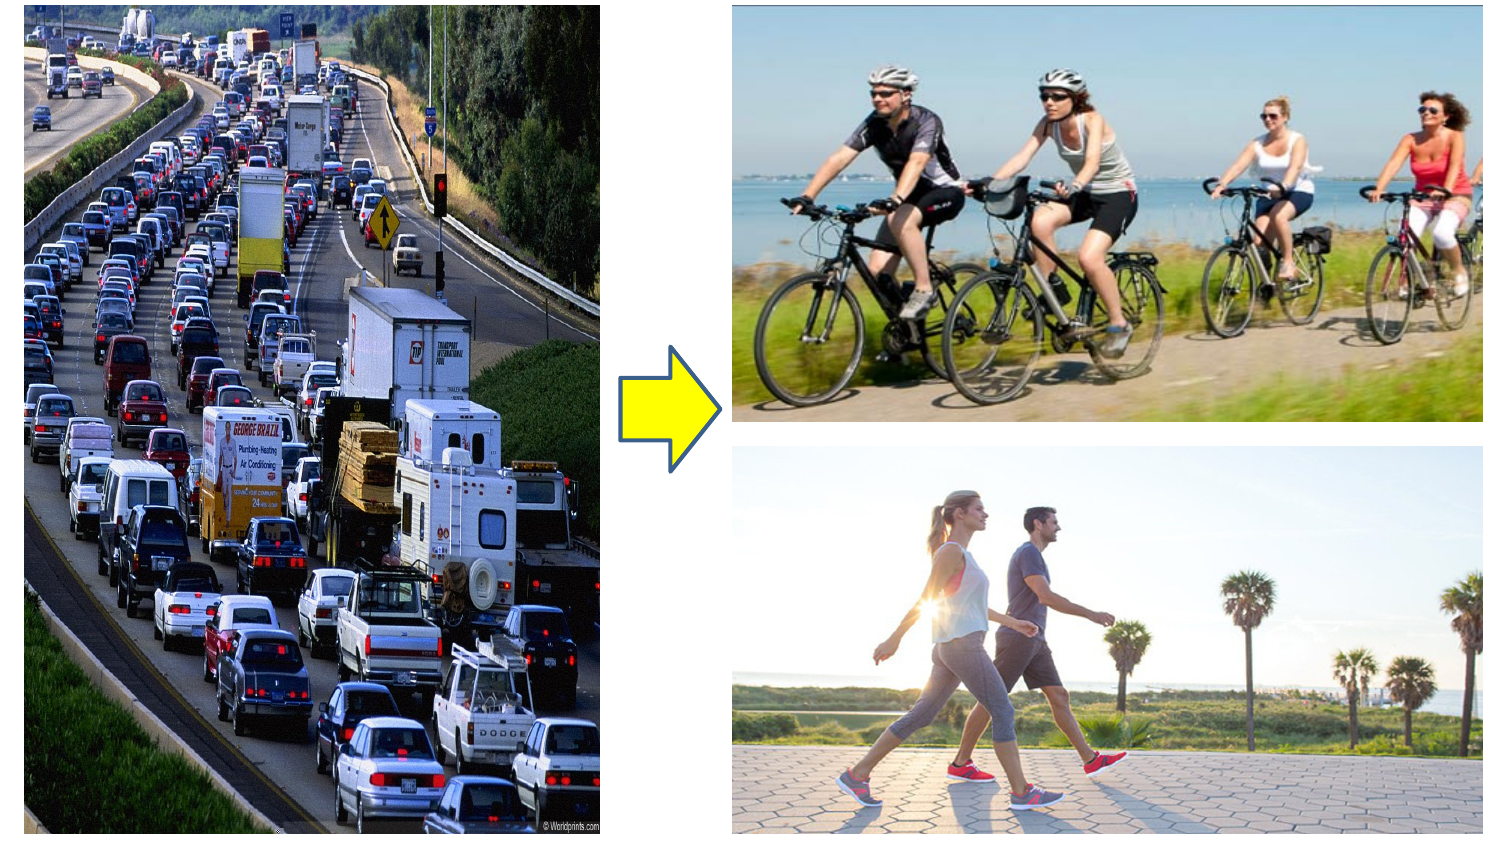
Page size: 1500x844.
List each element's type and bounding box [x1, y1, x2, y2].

picture [732, 5, 1484, 423]
picture [732, 446, 1484, 835]
picture [24, 5, 601, 835]
text_box [618, 344, 723, 474]
